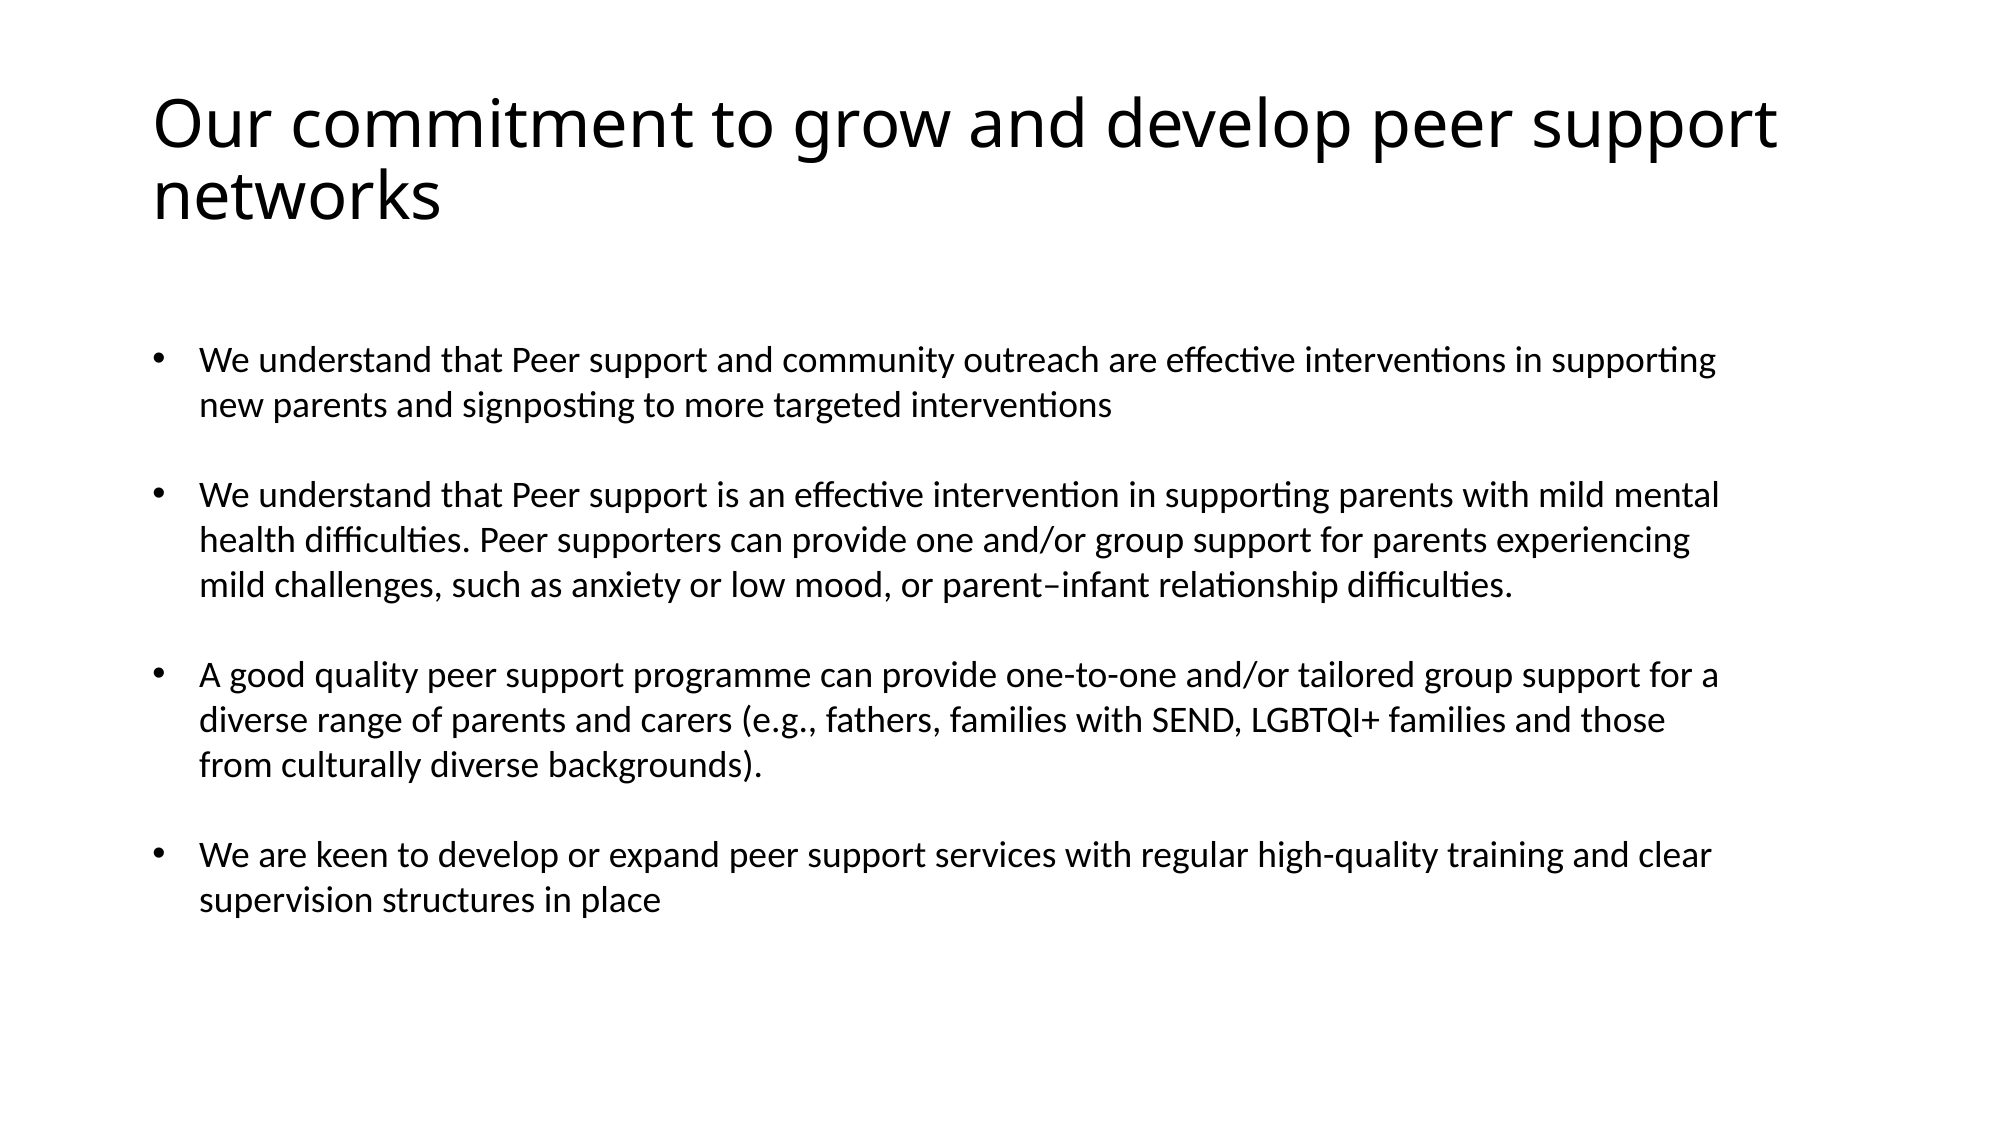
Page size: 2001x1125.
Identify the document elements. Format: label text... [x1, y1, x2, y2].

text_box Our commitment to grow and develop peer support networks [137, 82, 1863, 301]
text_box We understand that Peer support and community outreach are effective interventions in supporting new parents and signposting to more targeted interventions We understand that Peer support is an effective intervention in supporting parents with mild mental health difficulties. Peer supporters can provide one and/or group support for parents experiencing mild challenges, such as anxiety or low mood, or parent–infant relationship difficulties. A good quality peer support programme can provide one-to-one and/or tailored group support for a diverse range of parents and carers (e.g., fathers, families with SEND, LGBTQI+ families and those from culturally diverse backgrounds). We are keen to develop or expand peer support services with regular high-quality training and clear supervision structures in place [137, 327, 1758, 928]
